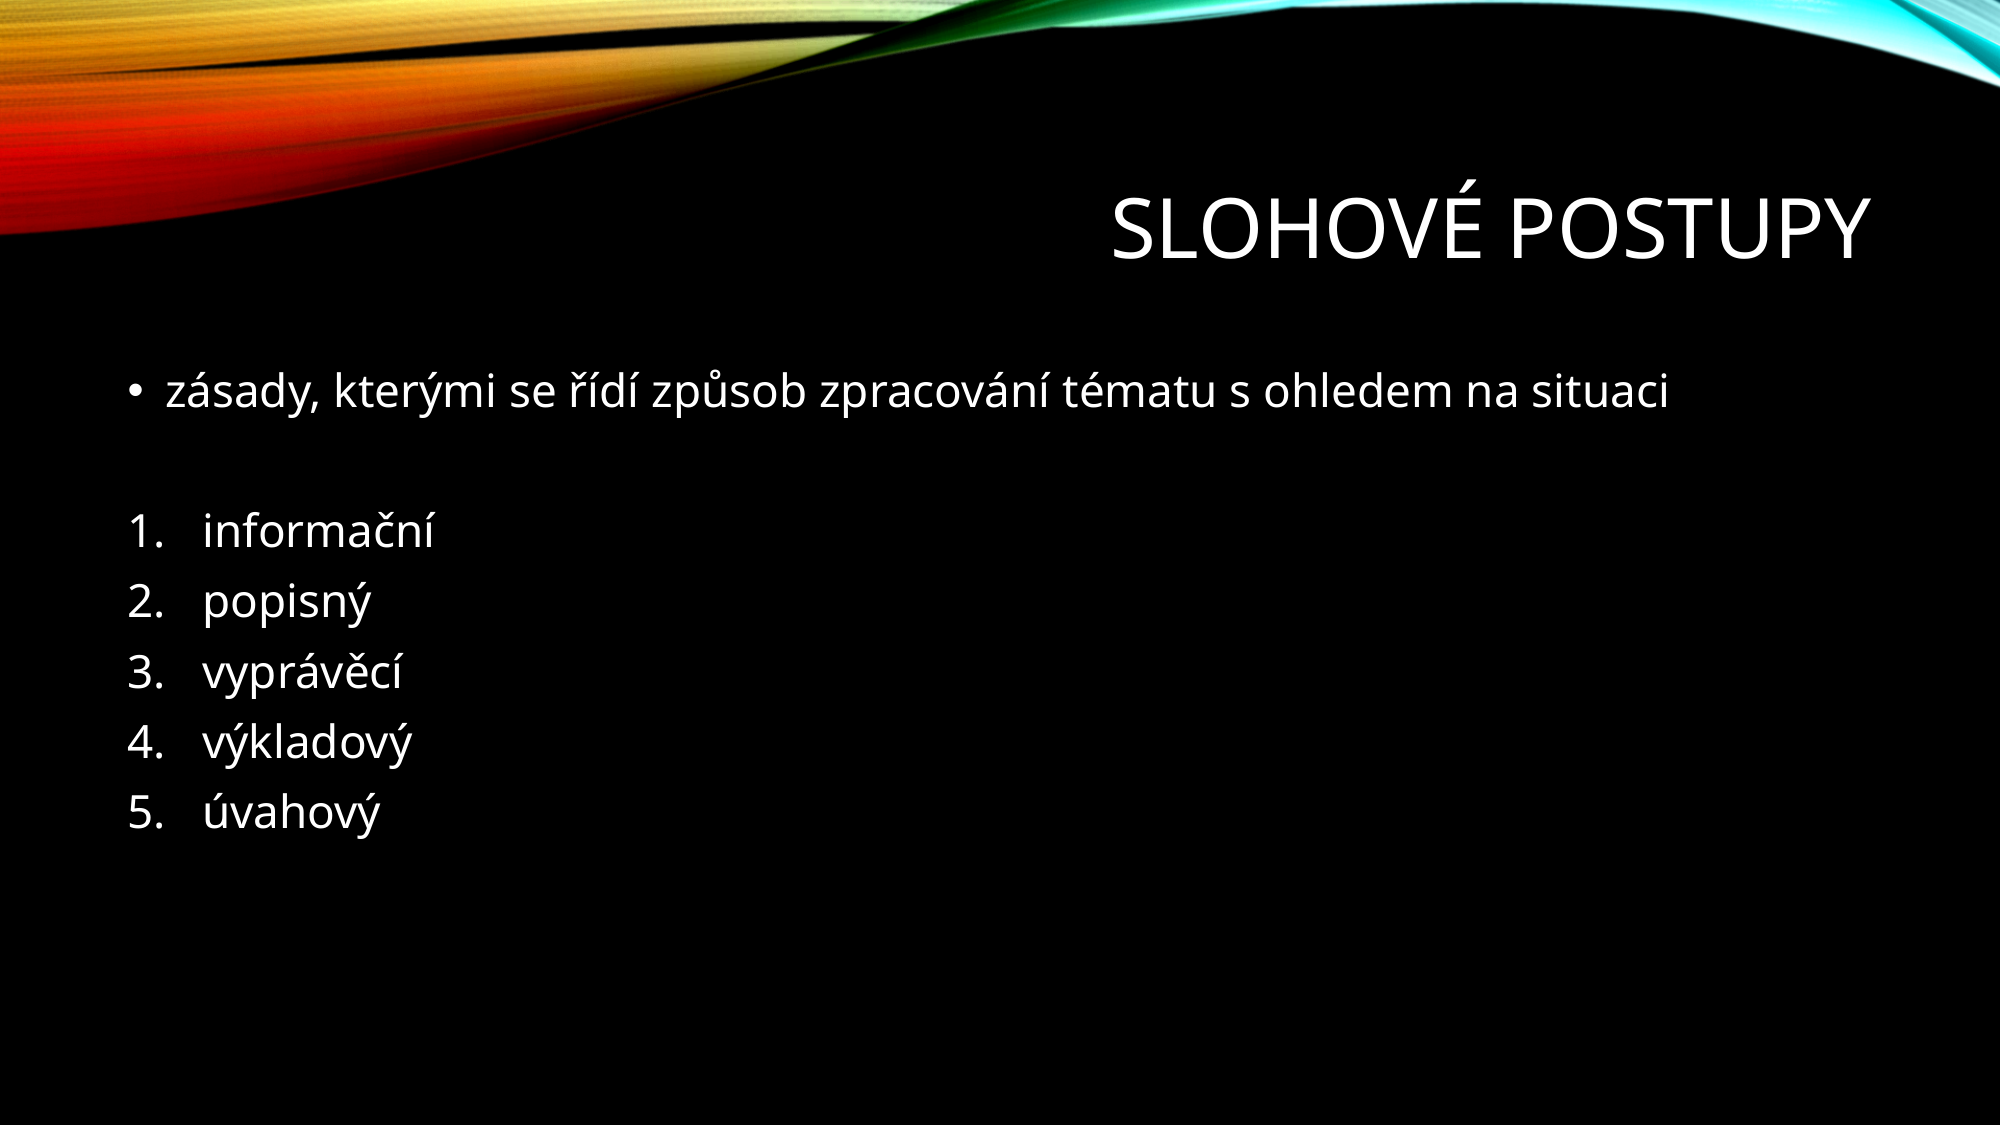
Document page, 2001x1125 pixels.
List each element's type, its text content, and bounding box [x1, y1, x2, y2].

list zásady, kterými se řídí způsob zpracování tématu s ohledem na situaci informační popisný vyprávěcí výkladový úvahový [112, 360, 1888, 1021]
picture [0, 0, 2000, 237]
title Slohové postupy [474, 125, 1888, 338]
